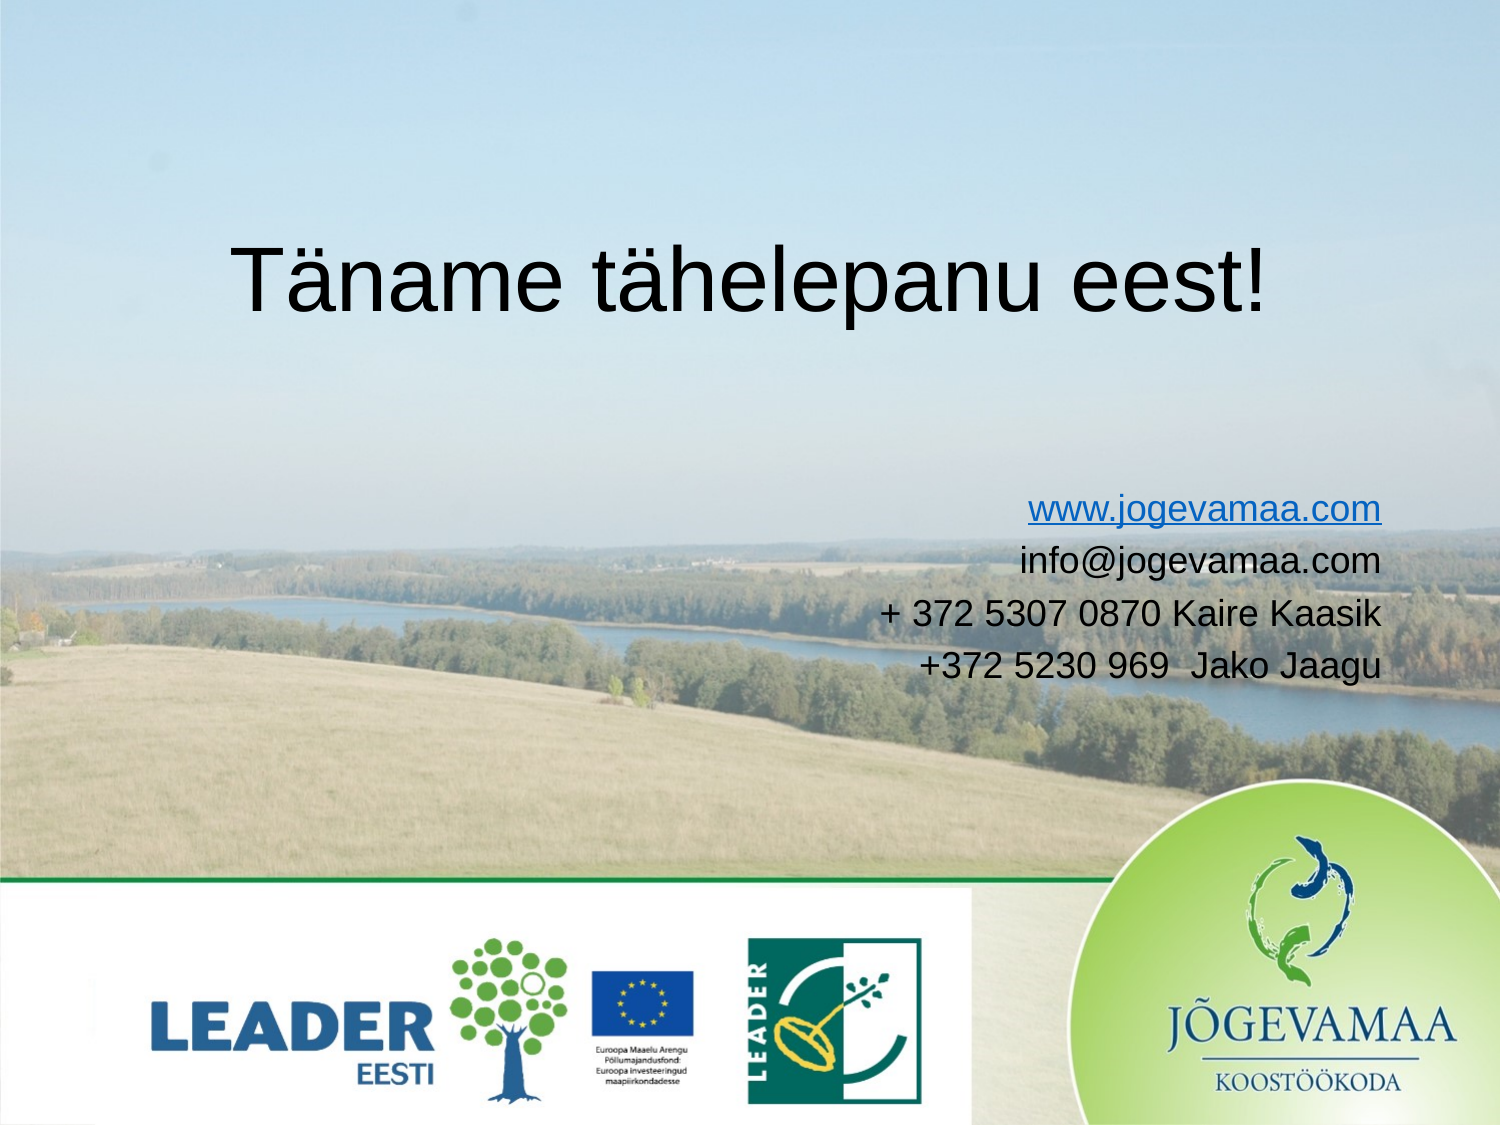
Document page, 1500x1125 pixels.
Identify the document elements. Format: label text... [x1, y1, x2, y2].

picture [0, 0, 1500, 1125]
list Täname tähelepanu eest! www.jogevamaa.com info@jogevamaa.com + 372 5307 0870 Kaire Kaasik +372 5230 969 Jako Jaagu [103, 212, 1397, 1014]
